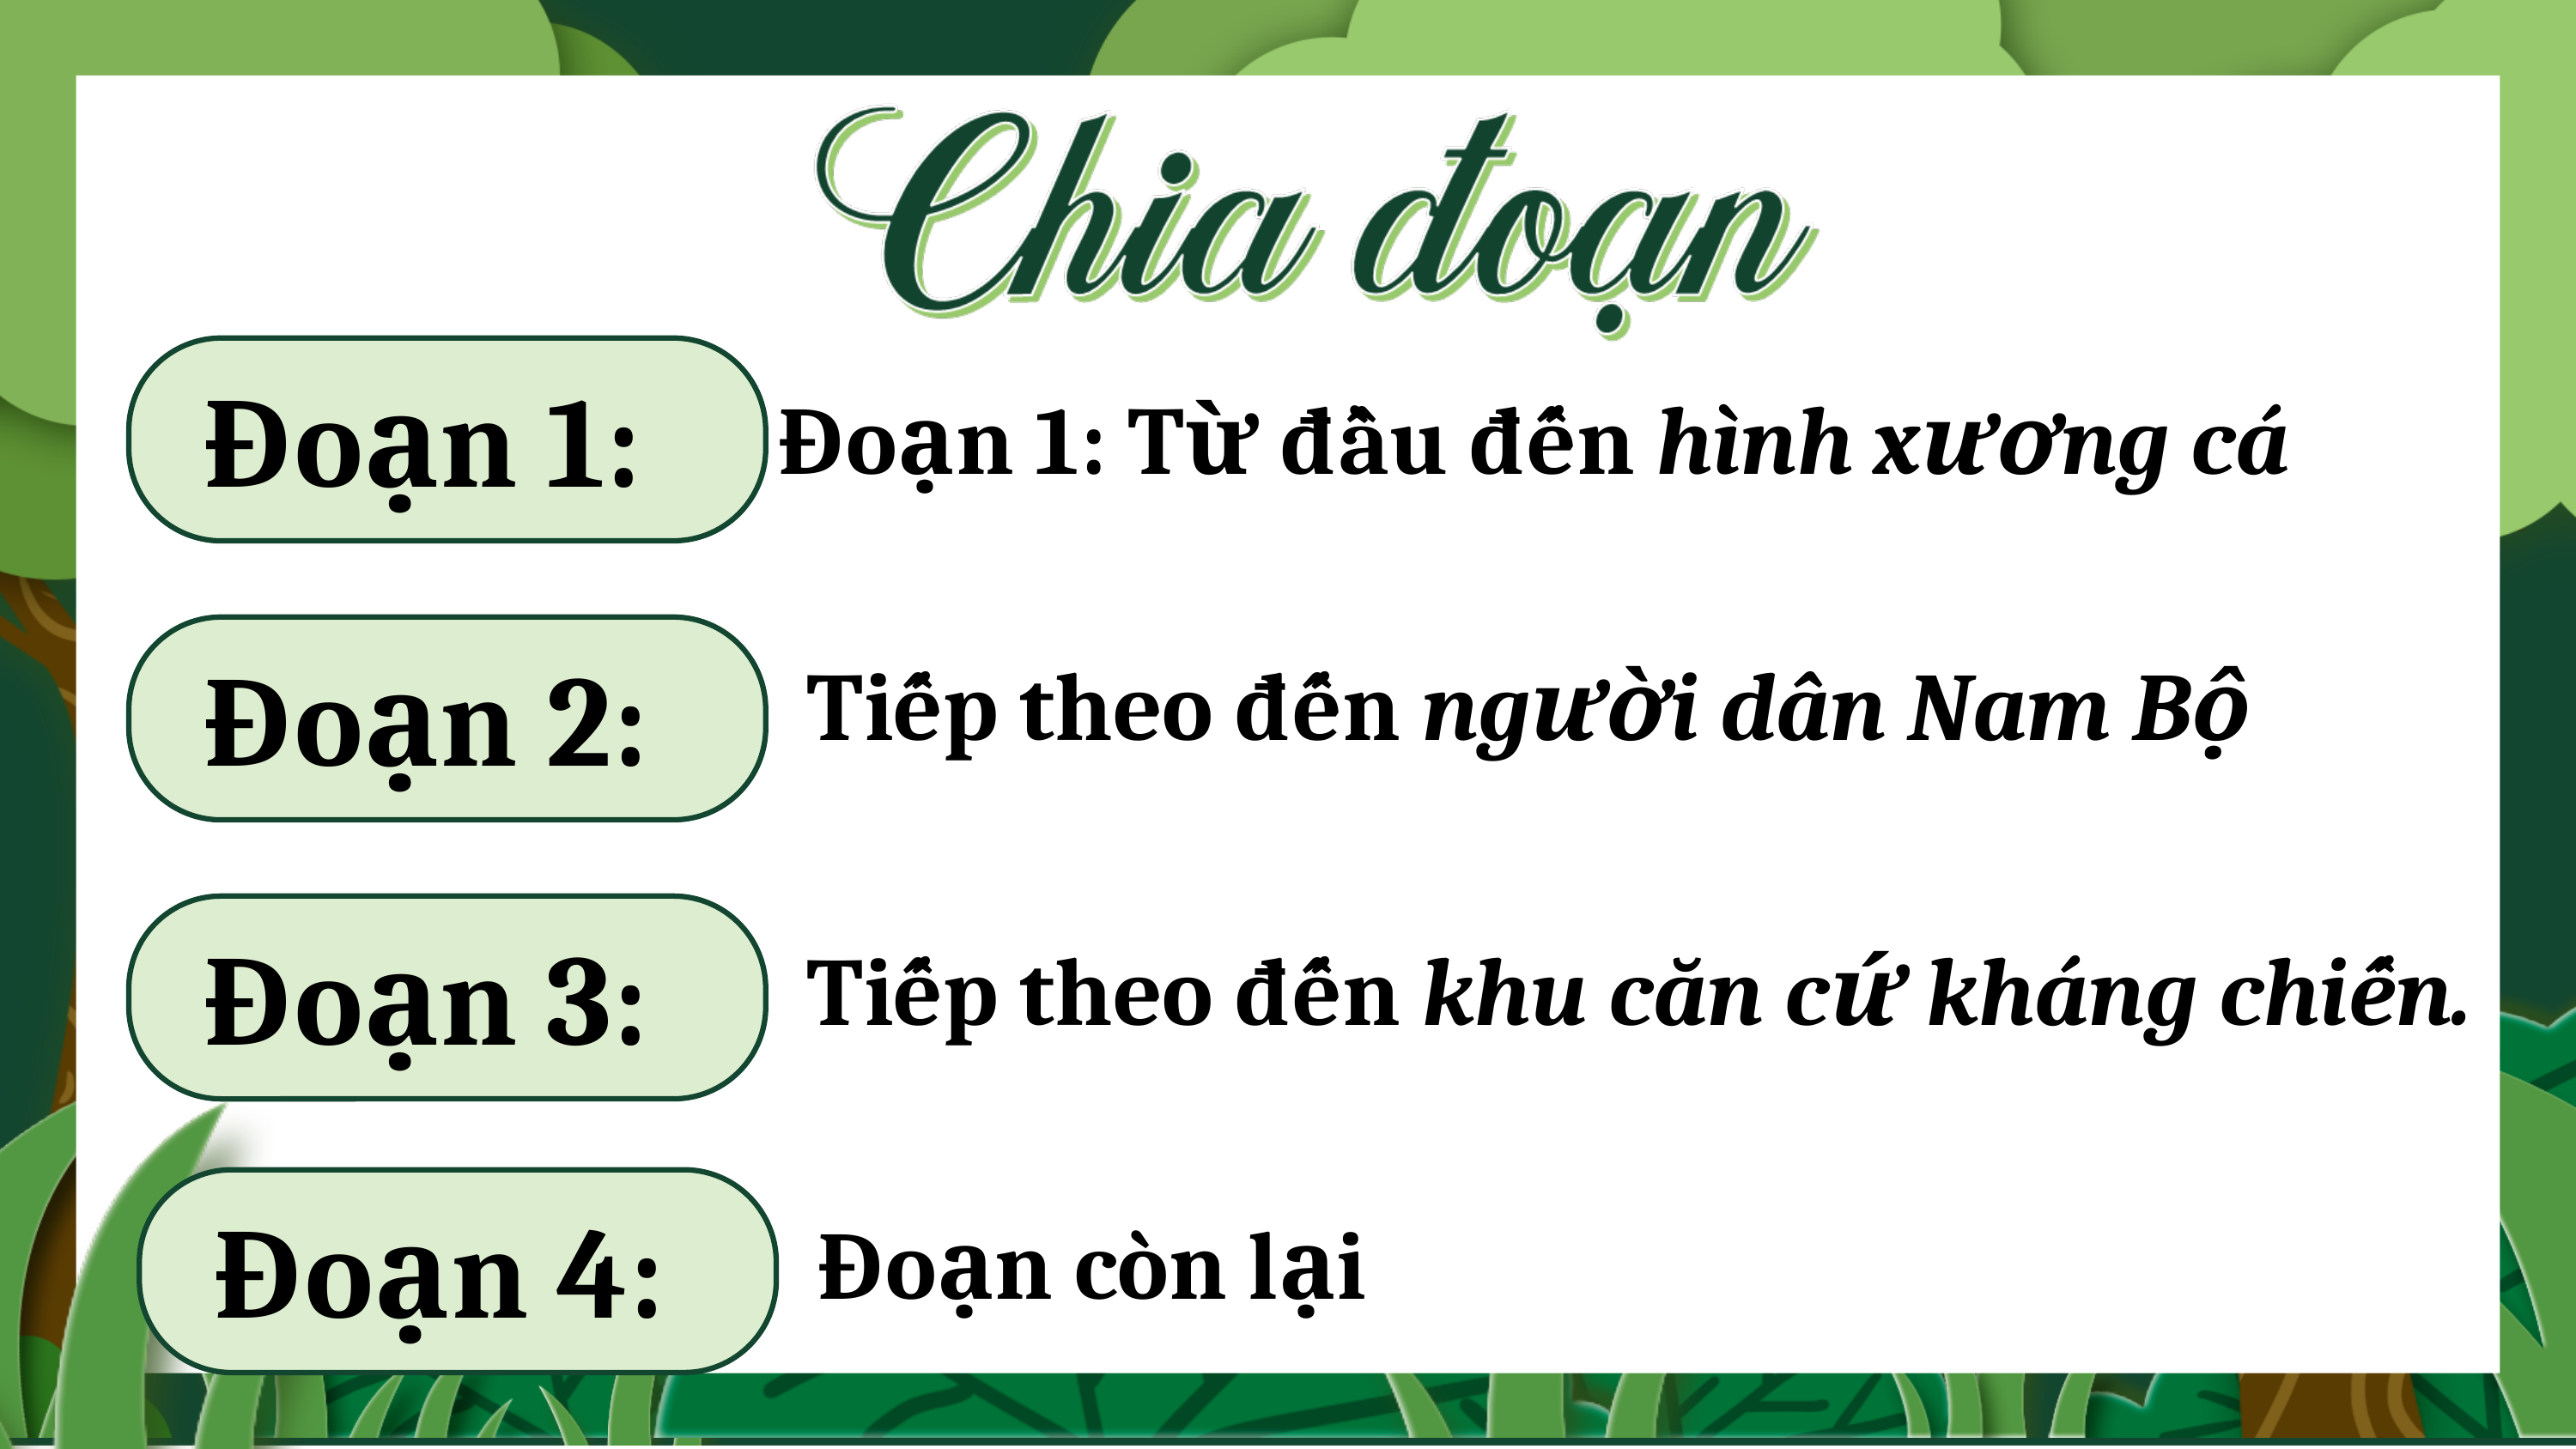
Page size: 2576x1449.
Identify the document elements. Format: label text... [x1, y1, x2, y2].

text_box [128, 616, 829, 821]
text_box Đoạn còn lại [839, 1196, 2555, 1325]
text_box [128, 337, 829, 542]
text_box Đoạn 1: Từ đầu đến hình xương cá [829, 371, 2439, 500]
picture [0, 0, 2576, 1449]
text_box Tiếp theo đến khu căn cứ kháng chiến. [829, 922, 2545, 1052]
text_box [139, 1169, 839, 1373]
text_box Tiếp theo đến người dân Nam Bộ [829, 637, 2468, 767]
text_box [128, 895, 829, 1100]
